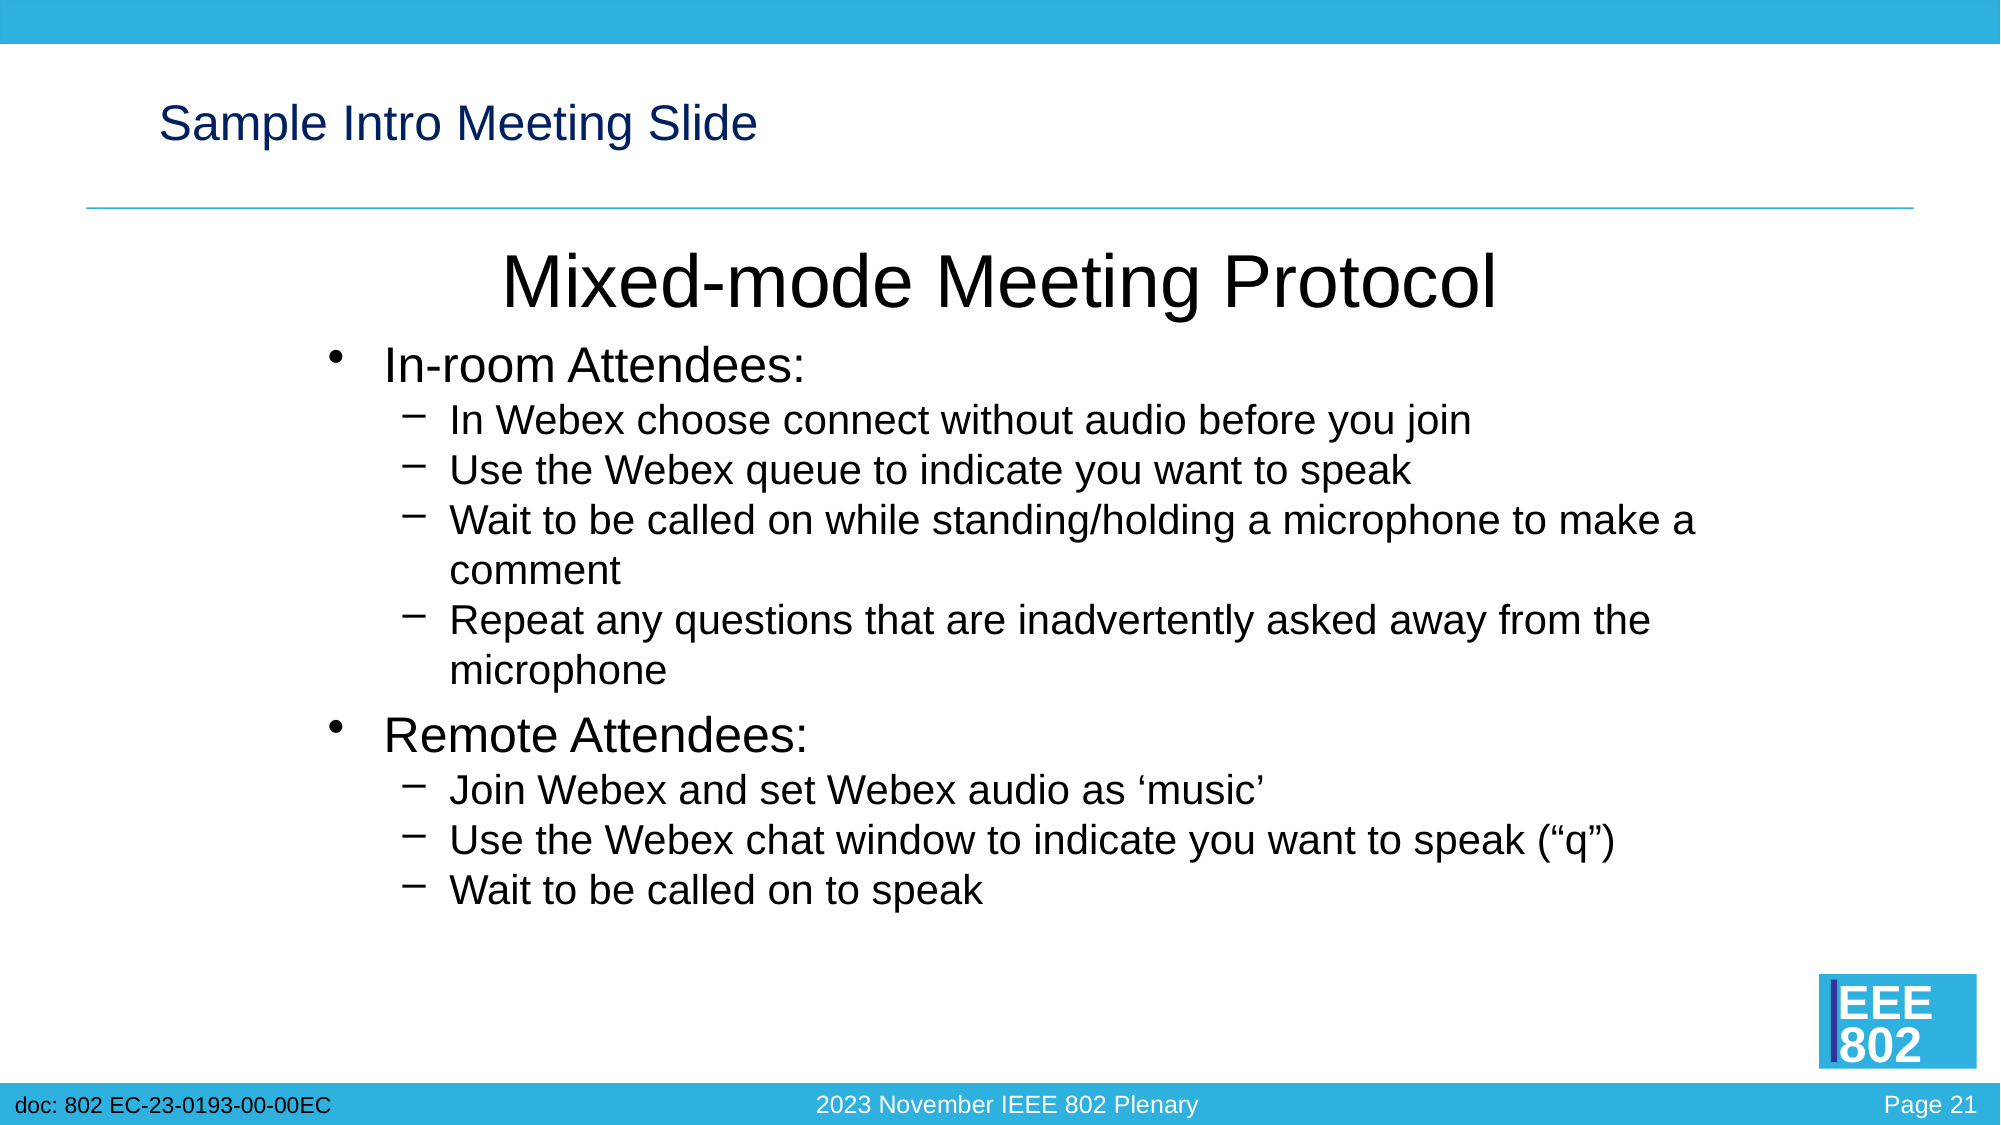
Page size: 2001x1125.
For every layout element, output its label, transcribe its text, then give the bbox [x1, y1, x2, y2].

list In-room Attendees: In Webex choose connect without audio before you join Use the Webex queue to indicate you want to speak Wait to be called on while standing/holding a microphone to make a comment Repeat any questions that are inadvertently asked away from the microphone Remote Attendees: Join Webex and set Webex audio as ‘music’ Use the Webex chat window to indicate you want to speak (“q”) Wait to be called on to speak [312, 324, 1800, 1076]
text_box Sample Intro Meeting Slide [143, 83, 982, 159]
title Mixed-mode Meeting Protocol [150, 233, 1850, 321]
